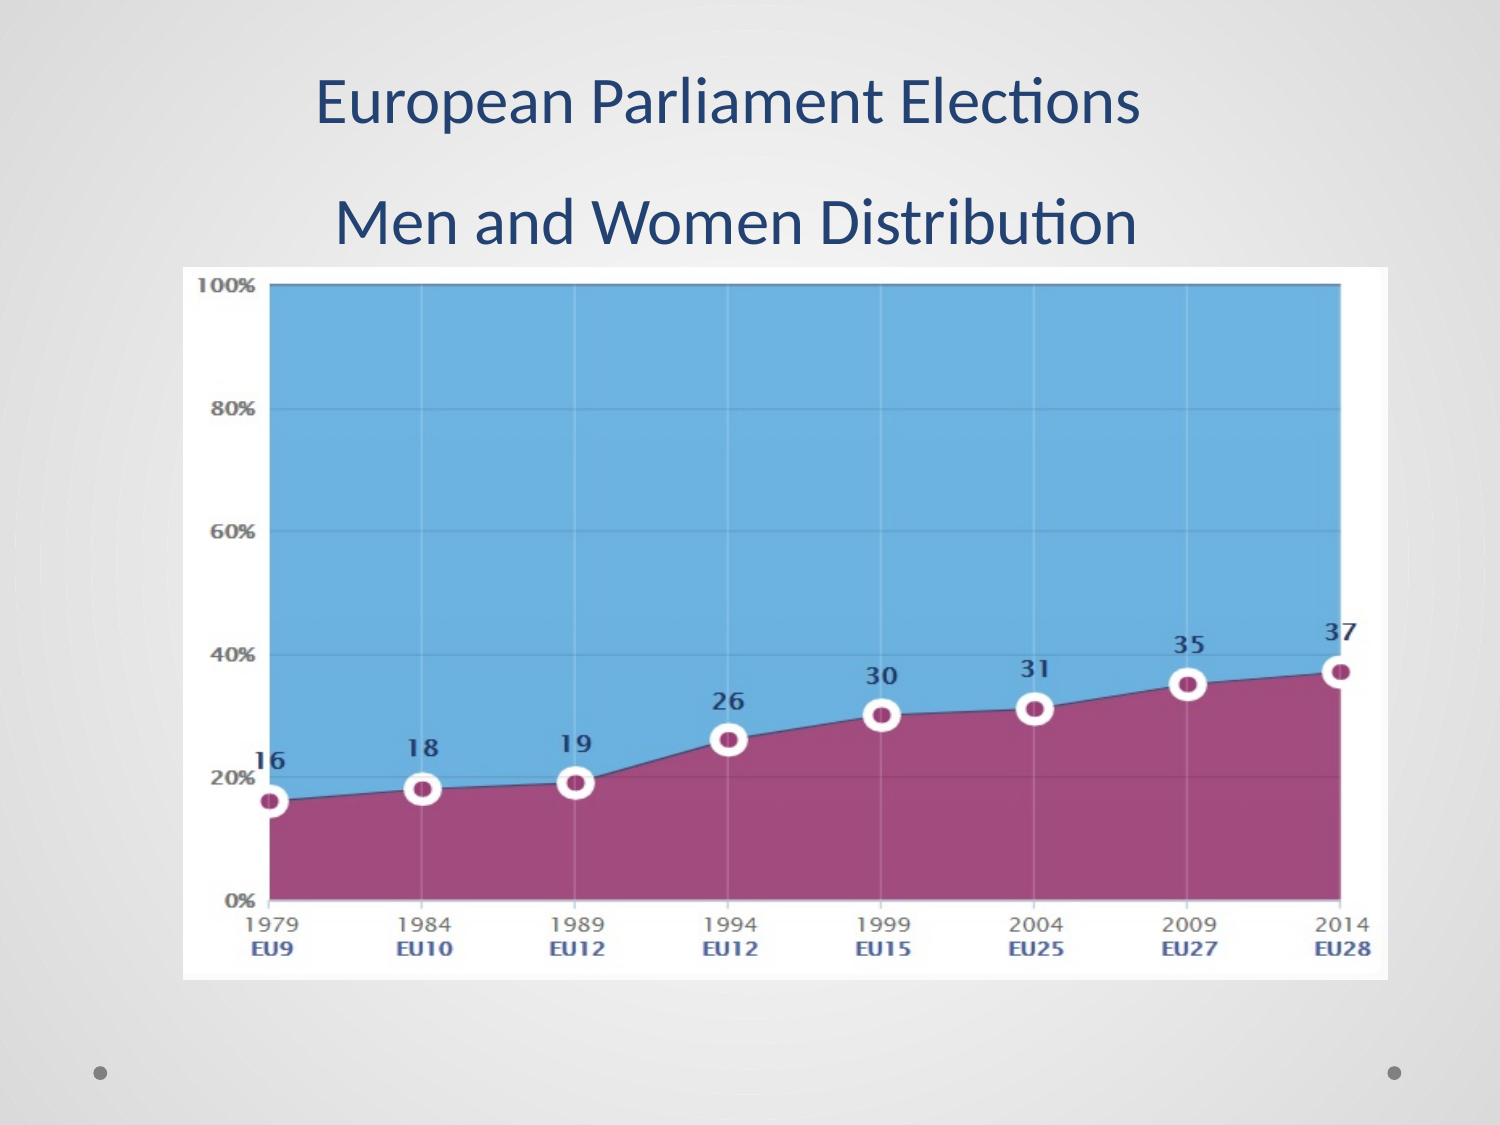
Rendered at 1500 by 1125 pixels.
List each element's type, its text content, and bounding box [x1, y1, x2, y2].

picture [182, 266, 1389, 980]
title European Parliament Elections Men and Women Distribution [112, 90, 1362, 265]
